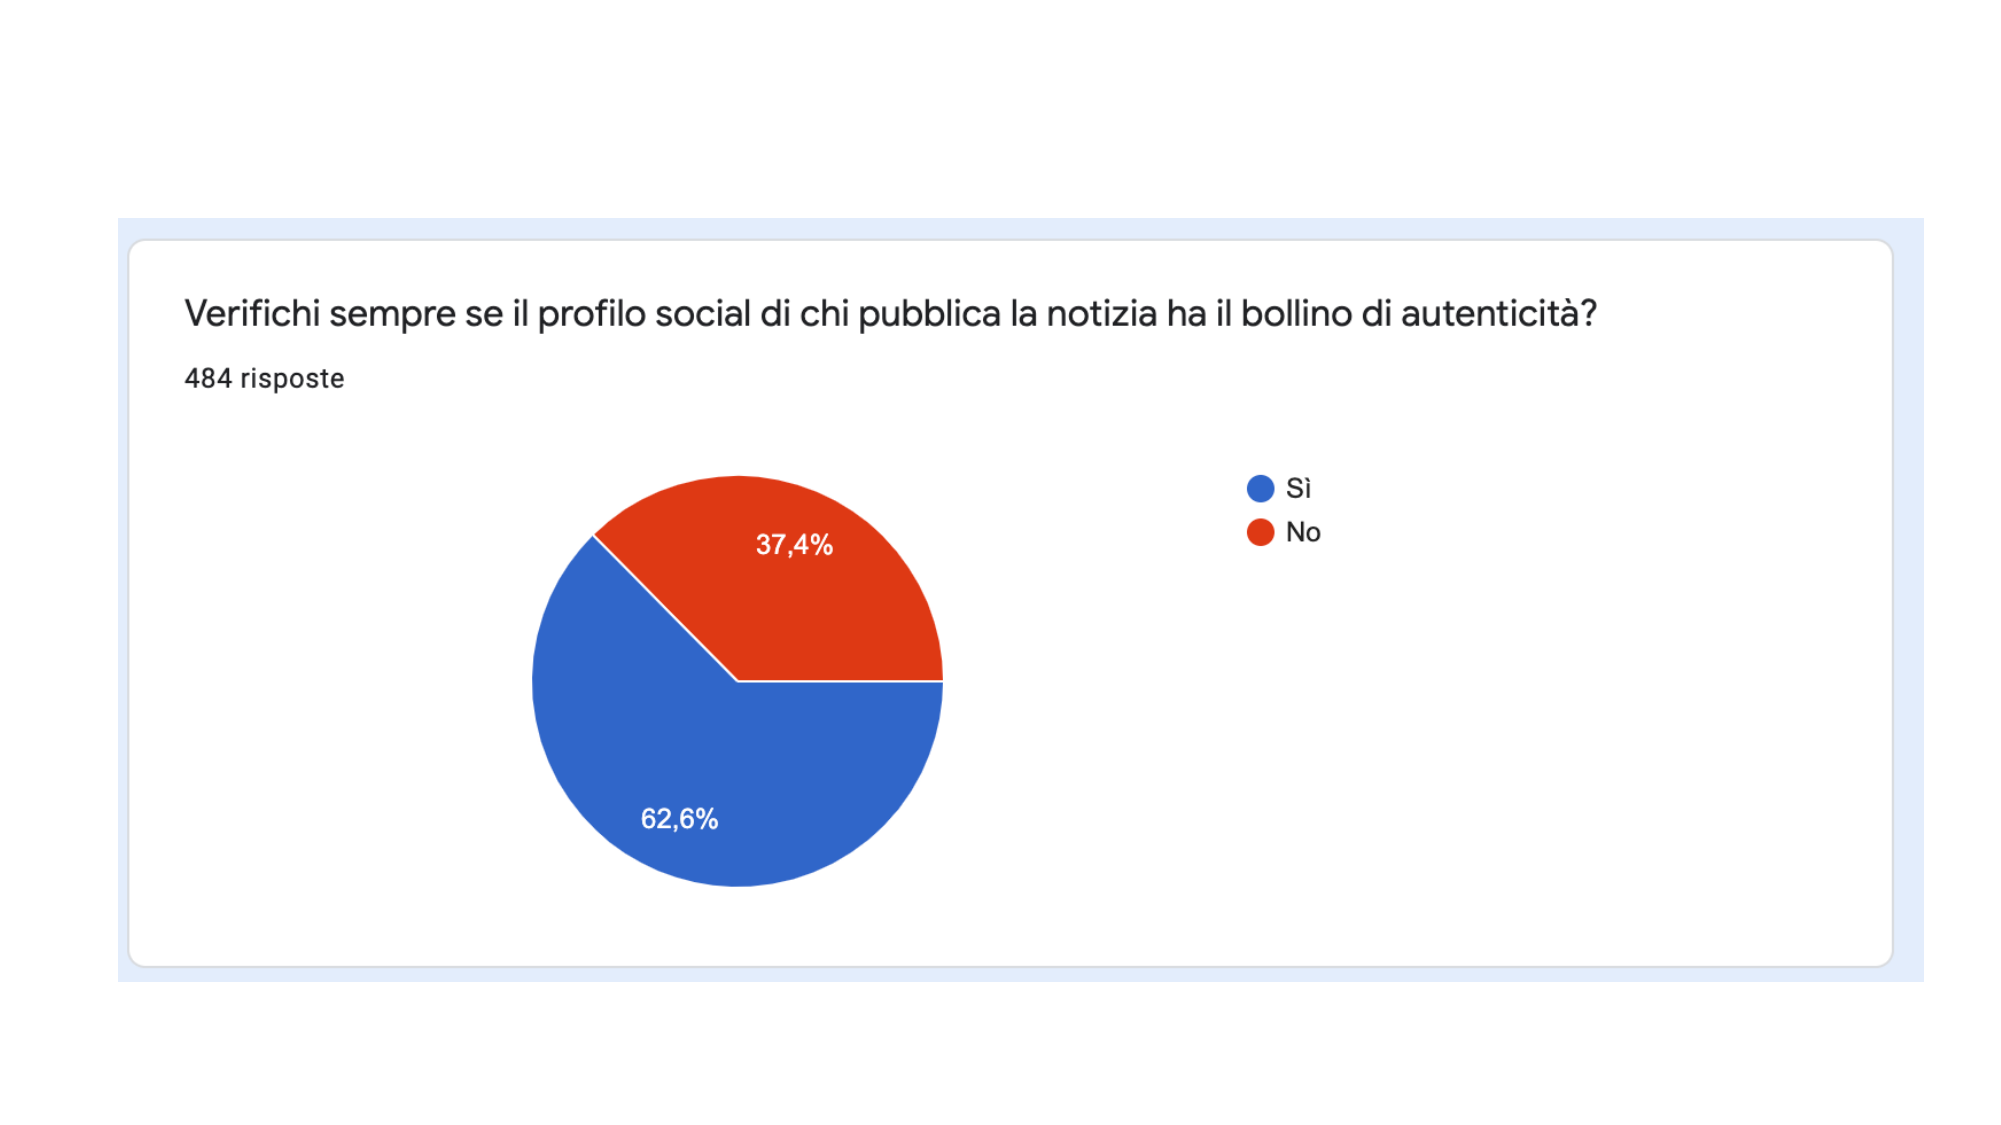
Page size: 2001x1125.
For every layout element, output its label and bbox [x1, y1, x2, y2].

list [118, 218, 1924, 982]
